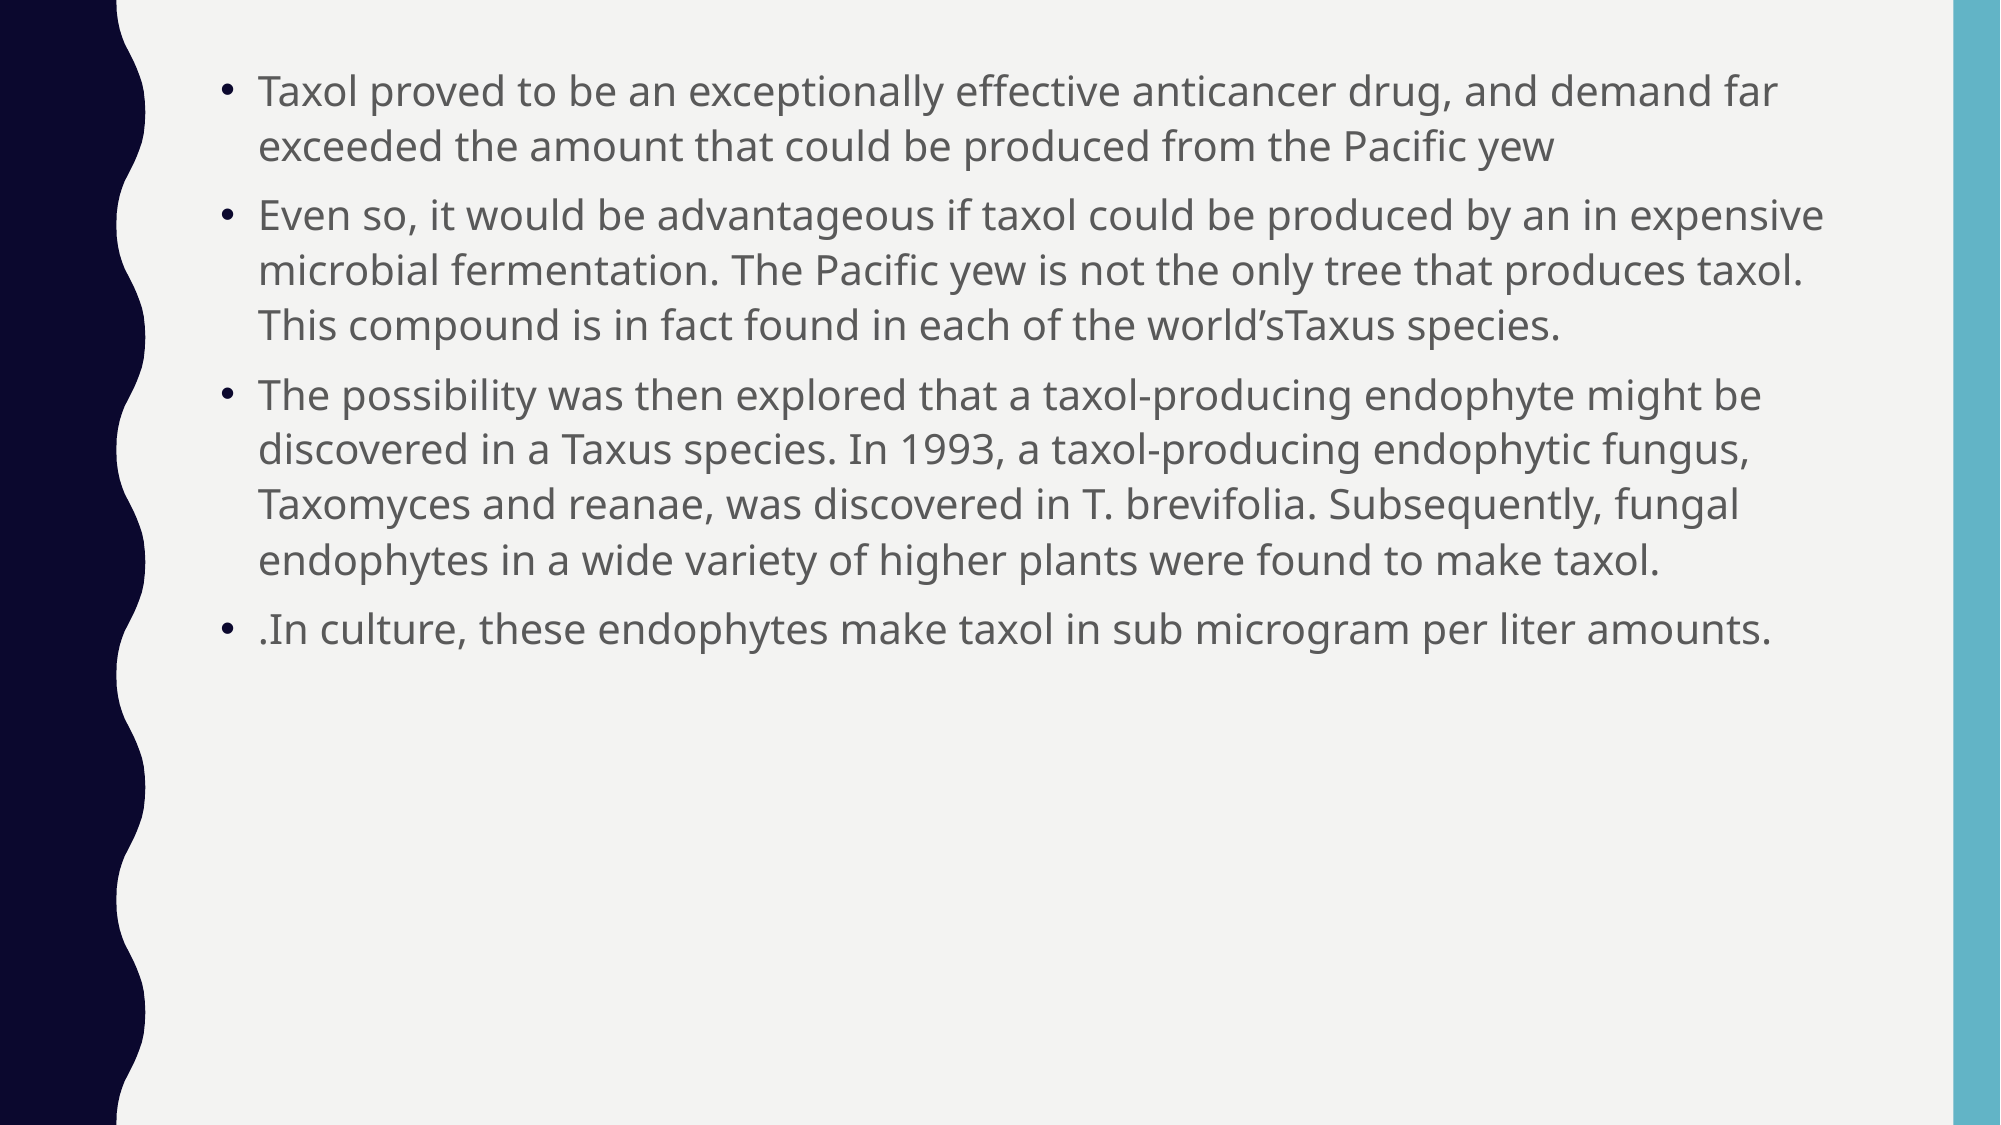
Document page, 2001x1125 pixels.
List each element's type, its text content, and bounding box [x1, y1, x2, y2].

list Taxol proved to be an exceptionally effective anticancer drug, and demand far exceeded the amount that could be produced from the Paciﬁc yew Even so, it would be advantageous if taxol could be produced by an in expensive microbial fermentation. The Paciﬁc yew is not the only tree that produces taxol. This compound is in fact found in each of the world’sTaxus species. The possibility was then explored that a taxol-producing endophyte might be discovered in a Taxus species. In 1993, a taxol-producing endophytic fungus, Taxomyces and reanae, was discovered in T. brevifolia. Subsequently, fungal endophytes in a wide variety of higher plants were found to make taxol. .In culture, these endophytes make taxol in sub microgram per liter amounts. [205, 51, 1875, 965]
